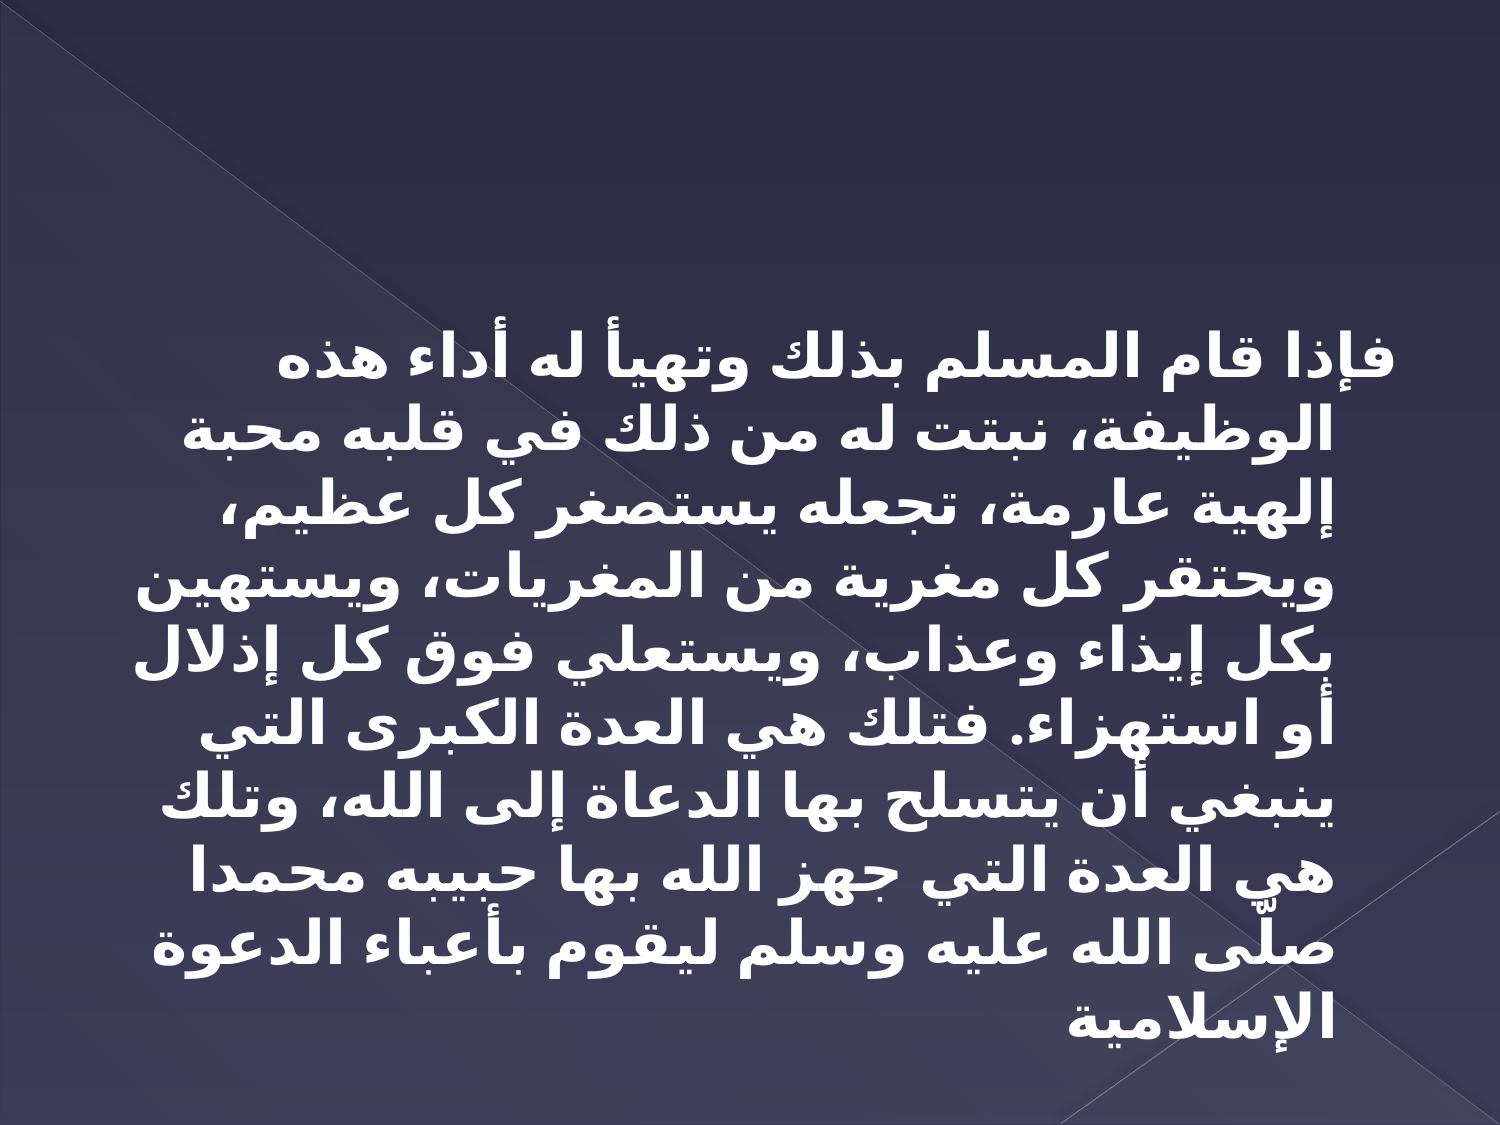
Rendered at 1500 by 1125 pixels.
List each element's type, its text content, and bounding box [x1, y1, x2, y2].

list فإذا قام المسلم بذلك وتهيأ له أداء هذه الوظيفة، نبتت له من ذلك في قلبه محبة إلهية عارمة، تجعله يستصغر كل عظيم، ويحتقر كل مغرية من المغريات، ويستهين بكل إيذاء وعذاب، ويستعلي فوق كل إذلال أو استهزاء. فتلك هي العدة الكبرى التي ينبغي أن يتسلح بها الدعاة إلى الله، وتلك هي العدة التي جهز الله بها حبيبه محمدا صلّى الله عليه وسلم ليقوم بأعباء الدعوة الإسلامية [75, 308, 1425, 1059]
